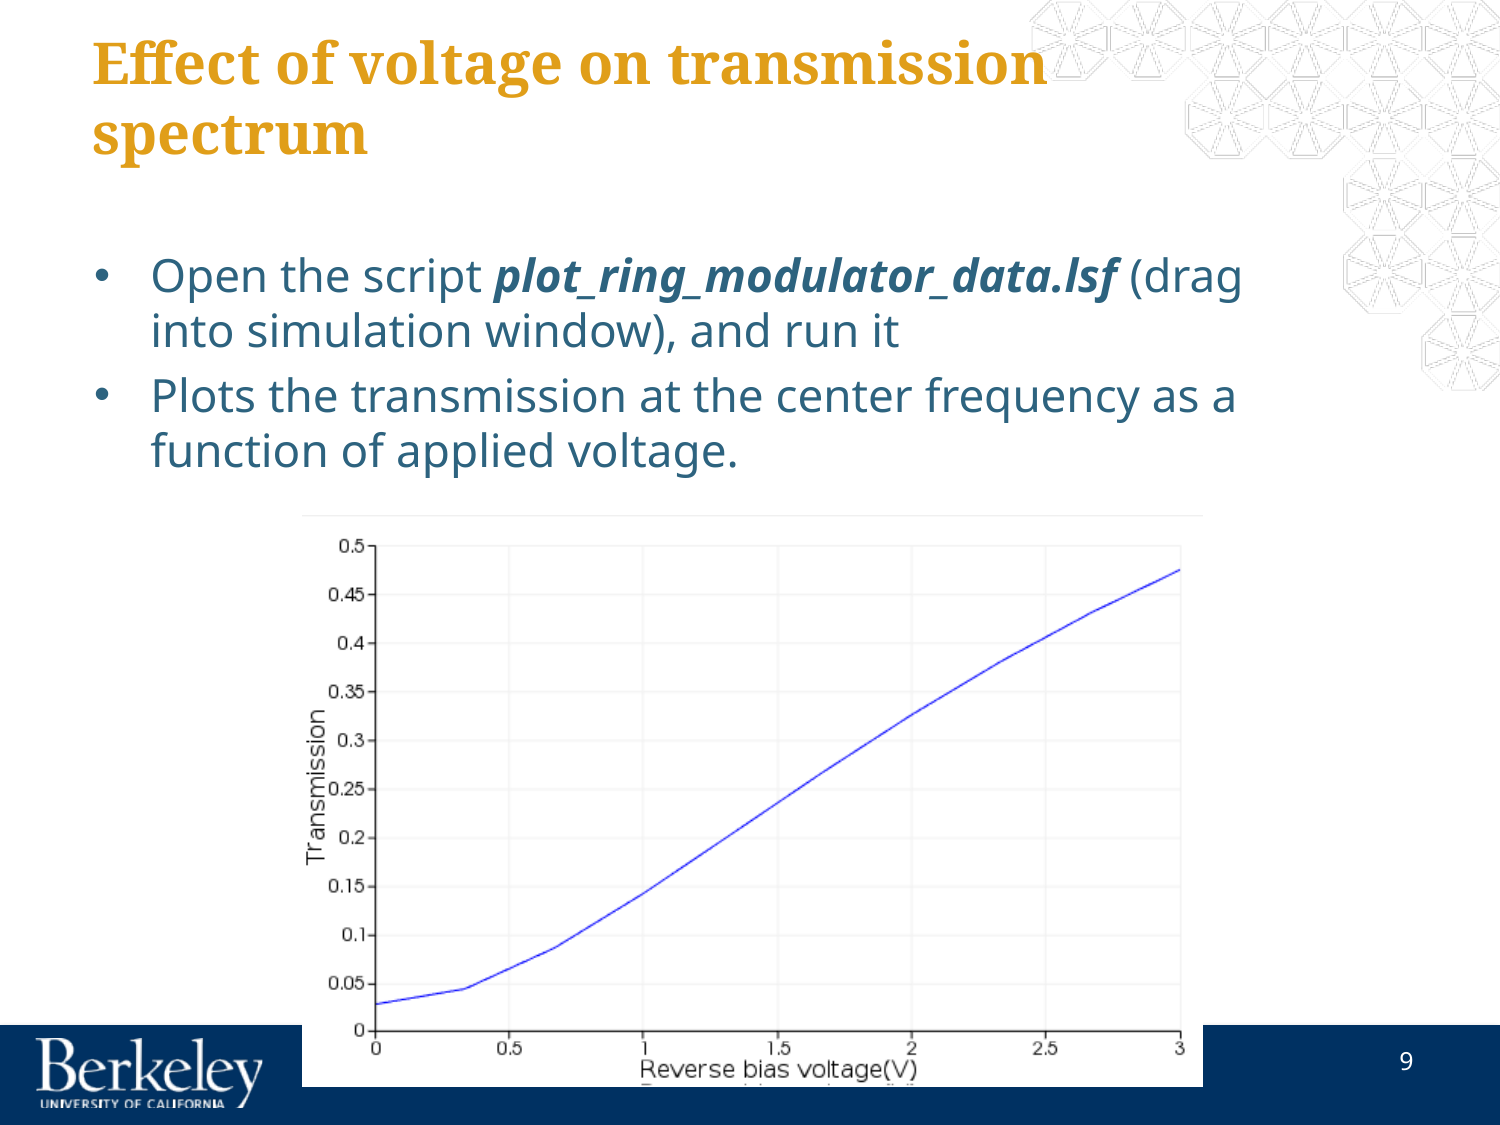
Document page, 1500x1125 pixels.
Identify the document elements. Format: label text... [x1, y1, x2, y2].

picture [302, 515, 1203, 1087]
title Effect of voltage on transmission spectrum [77, 19, 1351, 175]
list Open the script plot_ring_modulator_data.lsf (drag into simulation window), and run it Plots the transmission at the center frequency as a function of applied voltage. [79, 239, 1349, 956]
